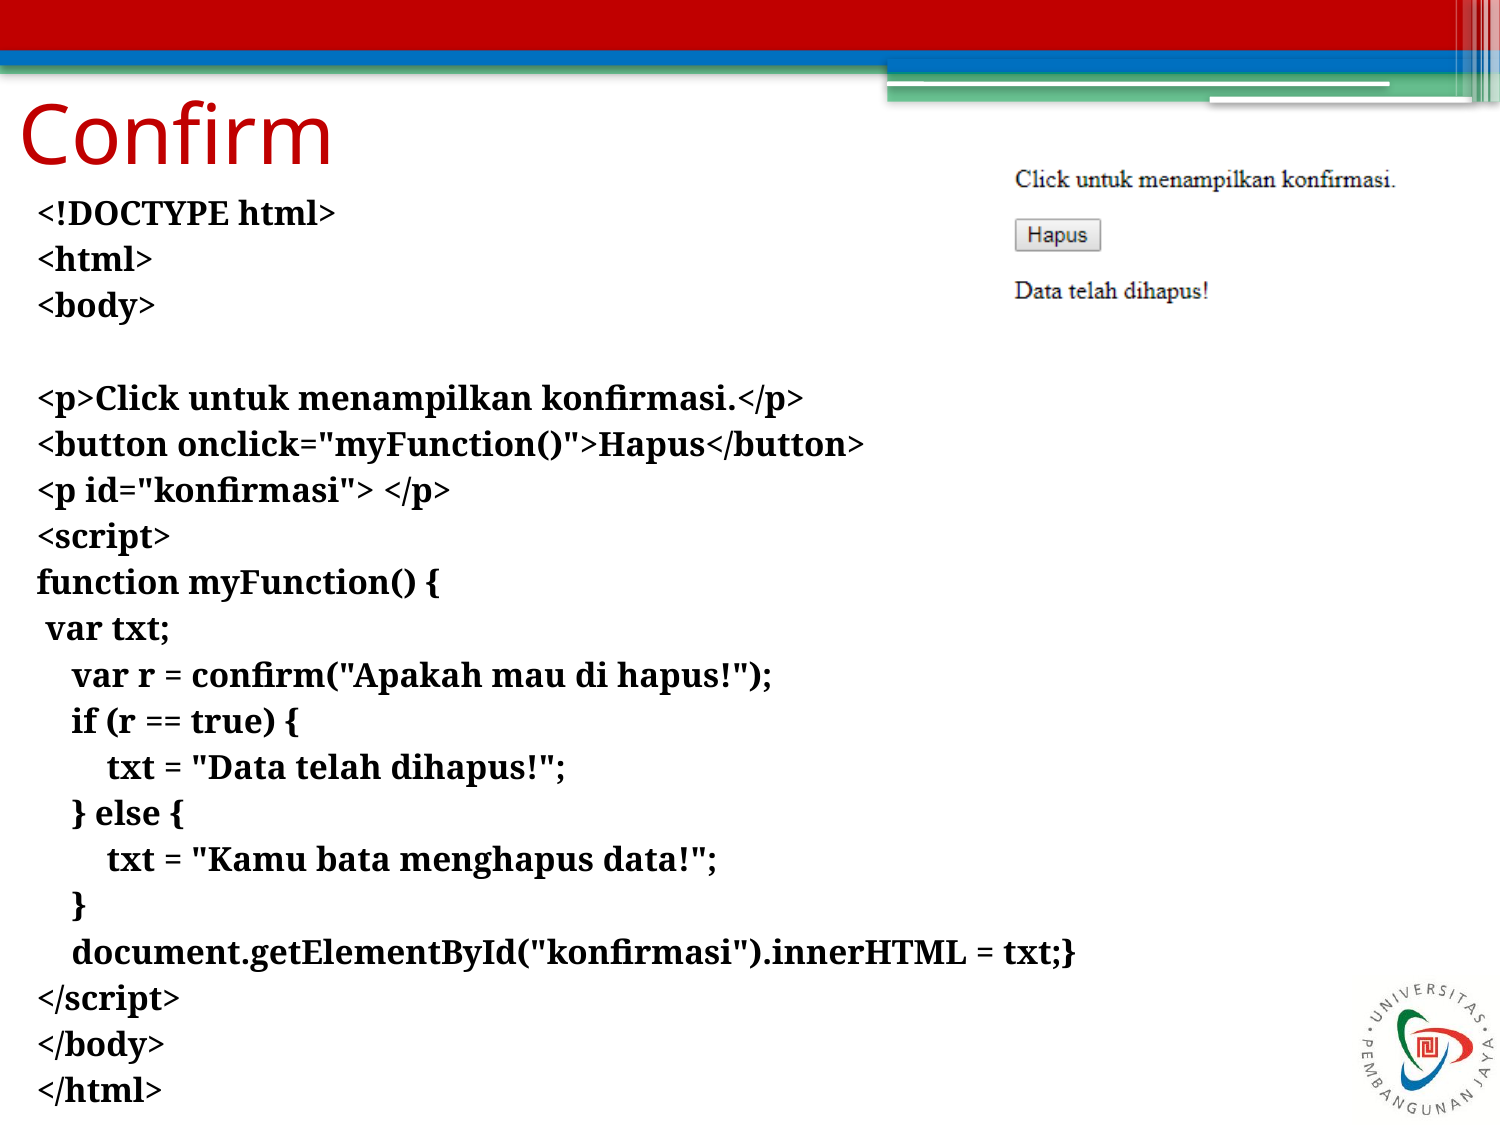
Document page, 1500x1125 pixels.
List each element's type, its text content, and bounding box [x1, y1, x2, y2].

list <!DOCTYPE html> <html> <body> <p>Click untuk menampilkan konfirmasi.</p> <button onclick="myFunction()">Hapus</button> <p id="konfirmasi"> </p> <script> function myFunction() { var txt; var r = confirm("Apakah mau di hapus!"); if (r == true) { txt = "Data telah dihapus!"; } else { txt = "Kamu bata menghapus data!"; } document.getElementById("konfirmasi").innerHTML = txt;} </script> </body> </html> [3, 184, 1354, 1043]
title Confirm [3, 66, 1354, 184]
picture [1352, 975, 1500, 1125]
picture [1009, 156, 1418, 335]
